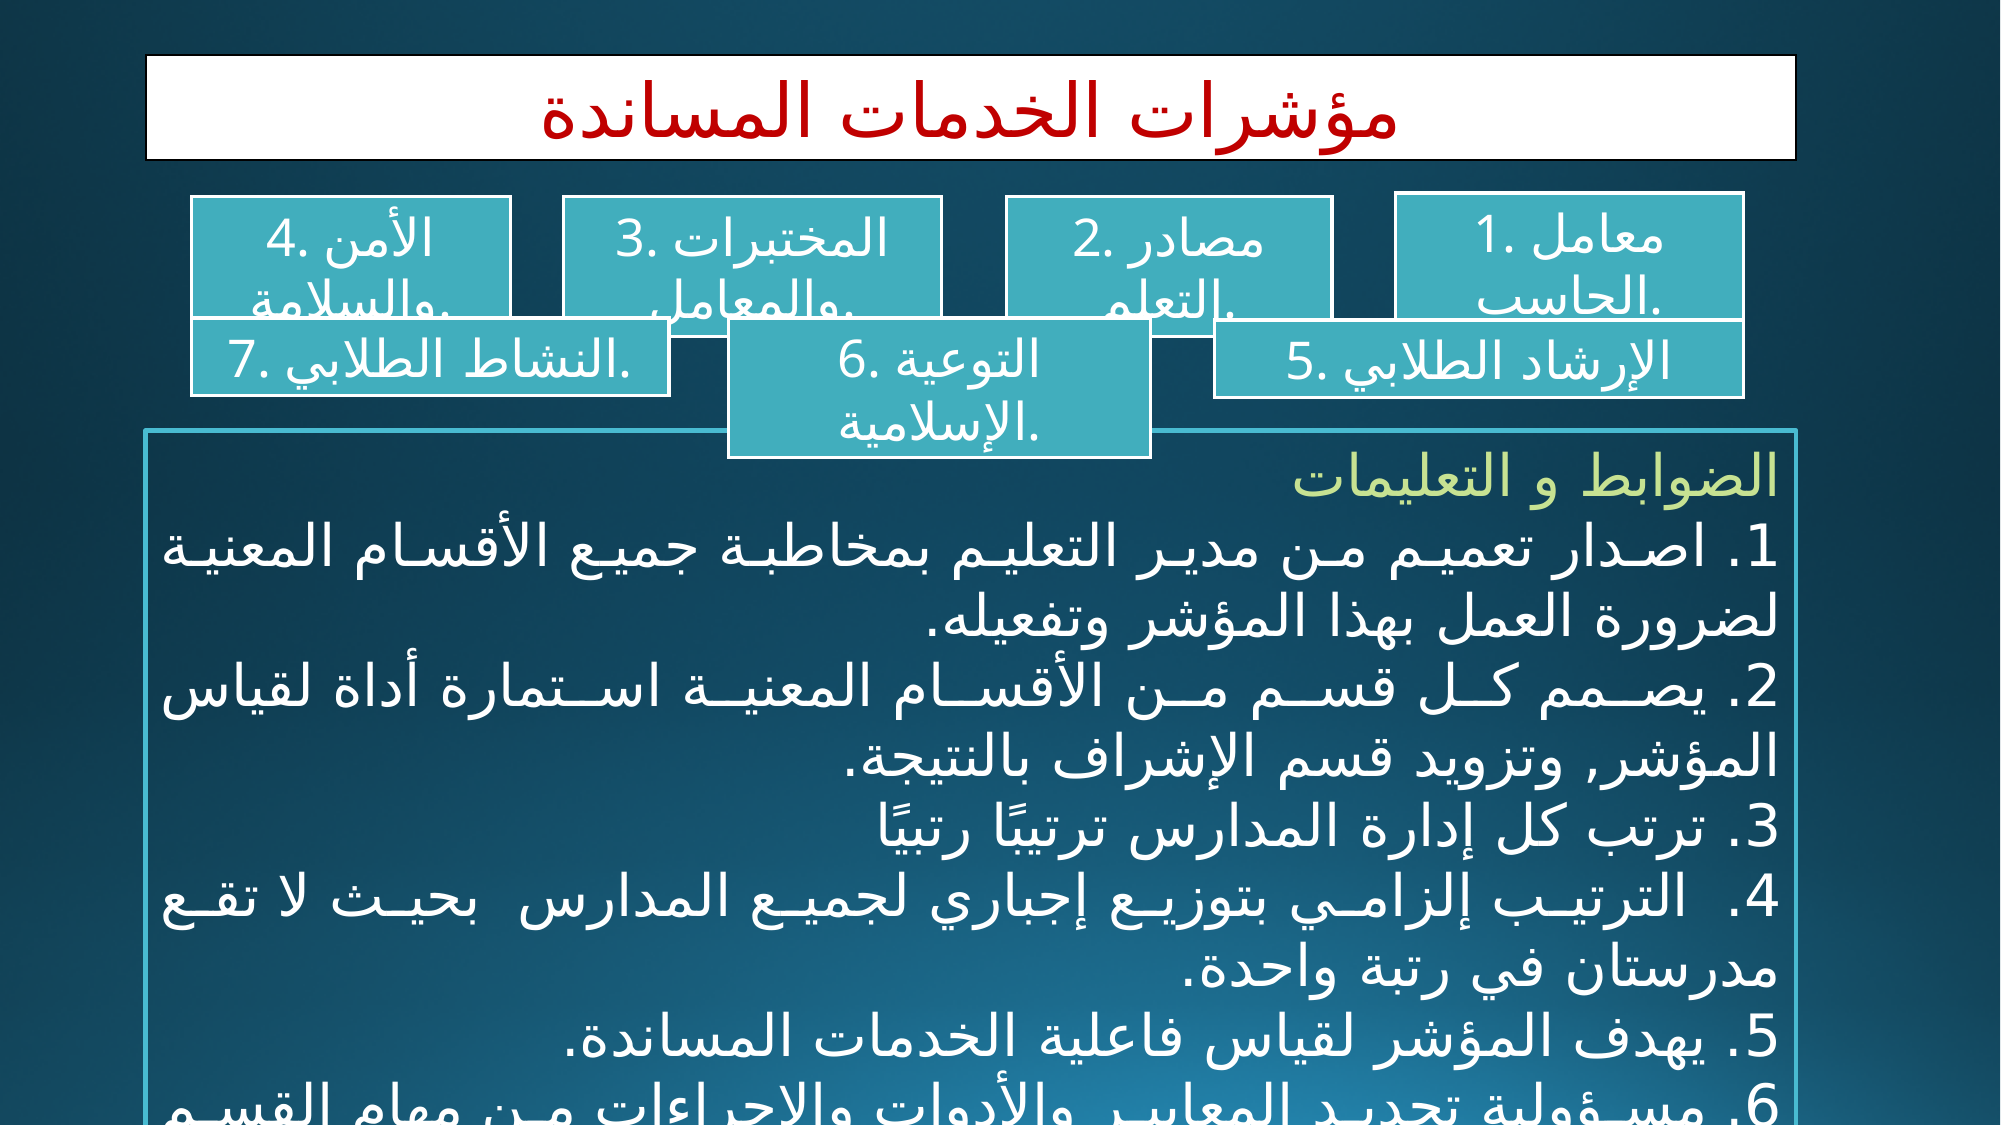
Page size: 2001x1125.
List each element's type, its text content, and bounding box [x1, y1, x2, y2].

text_box 4. الأمن والسلامة. [190, 195, 512, 316]
text_box 2. مصادر التعلم. [1005, 195, 1334, 338]
text_box 7. النشاط الطلابي. [190, 316, 671, 397]
text_box 5. الإرشاد الطلابي [1213, 318, 1745, 399]
picture [0, 0, 2001, 1125]
text_box 6. التوعية الإسلامية. [727, 316, 1152, 459]
text_box 3. المختبرات والمعامل. [562, 195, 943, 338]
text_box الضوابط و التعليمات 1. اصدار تعميم من مدير التعليم بمخاطبة جميع الأقسام المعنية لضرورة العمل بهذا المؤشر وتفعيله. 2. يصمم كل قسم من الأقسام المعنية استمارة أداة لقياس المؤشر, وتزويد قسم الإشراف بالنتيجة. 3. ترتب كل إدارة المدارس ترتيبًا رتبيًا 4. الترتيب إلزامي بتوزيع إجباري لجميع المدارس بحيث لا تقع مدرستان في رتبة واحدة. 5. يهدف المؤشر لقياس فاعلية الخدمات المساندة. 6. مسؤولية تحديد المعايير والأدوات والإجراءات من مهام القسم المختص. [145, 430, 1797, 1125]
text_box 1. معامل الحاسب. [1394, 191, 1745, 318]
text_box مؤشرات الخدمات المساندة [145, 54, 1797, 161]
